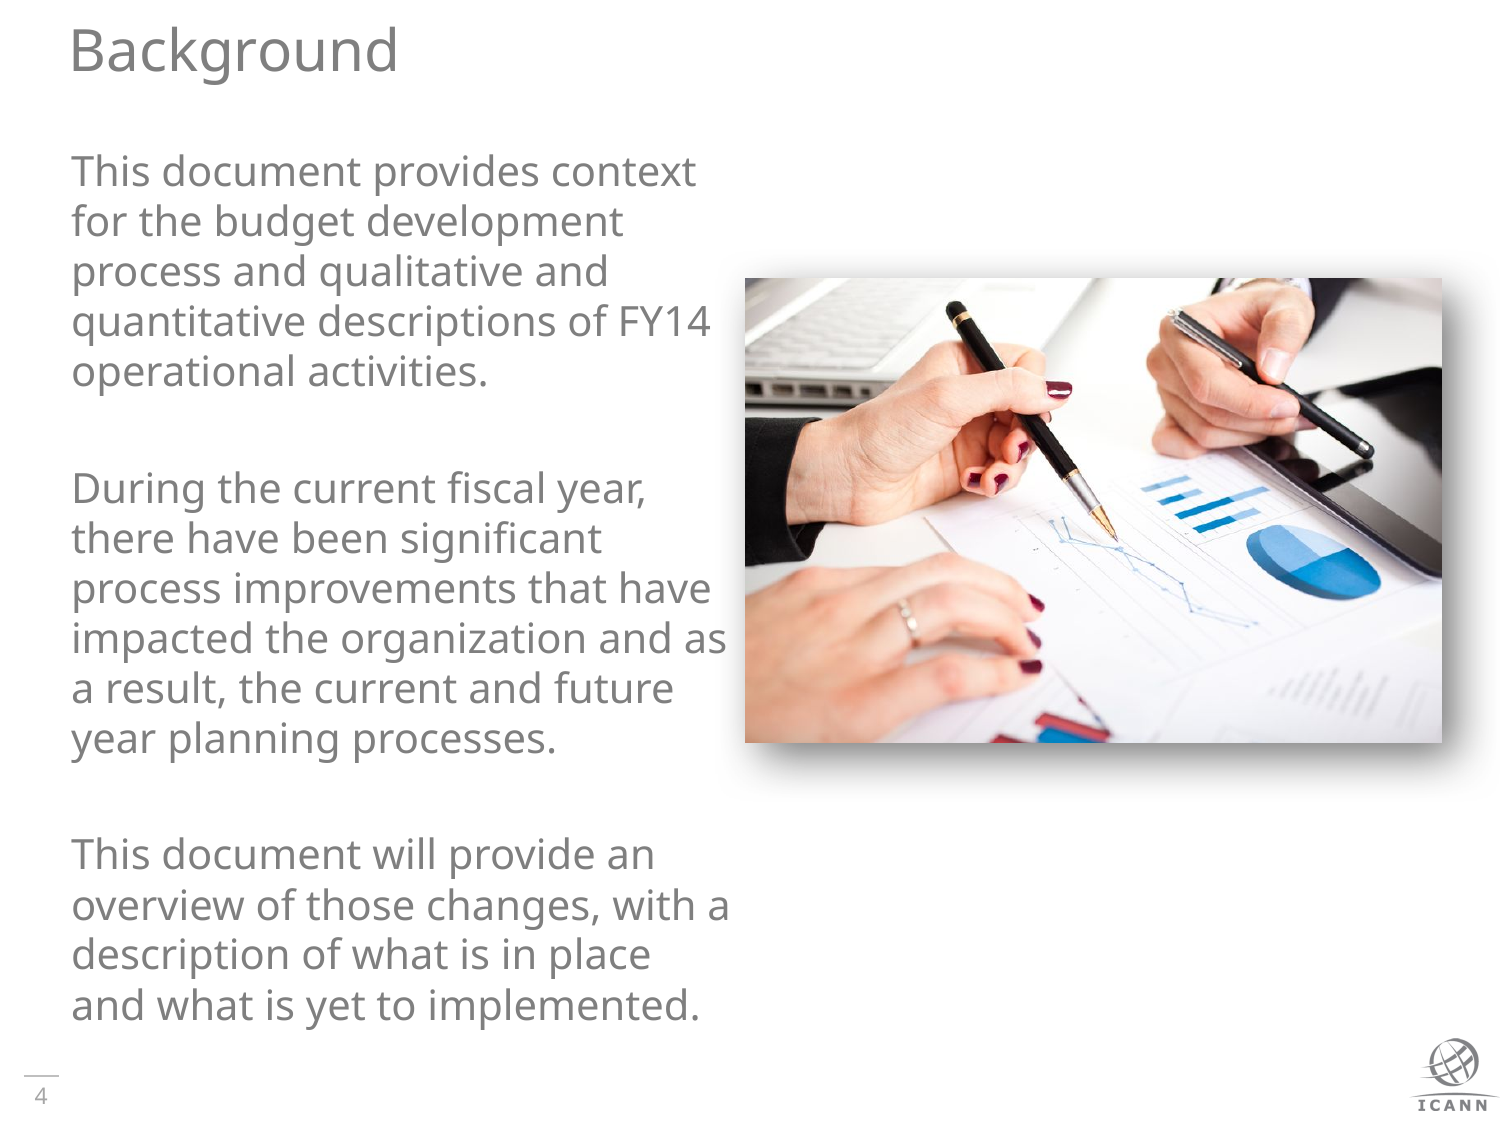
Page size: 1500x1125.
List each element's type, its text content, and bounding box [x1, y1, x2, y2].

title Background [54, 19, 1471, 116]
picture [744, 278, 1442, 744]
picture [1409, 1038, 1500, 1111]
list This document provides context for the budget development process and qualitative and quantitative descriptions of FY14 operational activities. During the current fiscal year, there have been significant process improvements that have impacted the organization and as a result, the current and future year planning processes. This document will provide an overview of those changes, with a description of what is in place and what is yet to implemented. [56, 137, 750, 1081]
